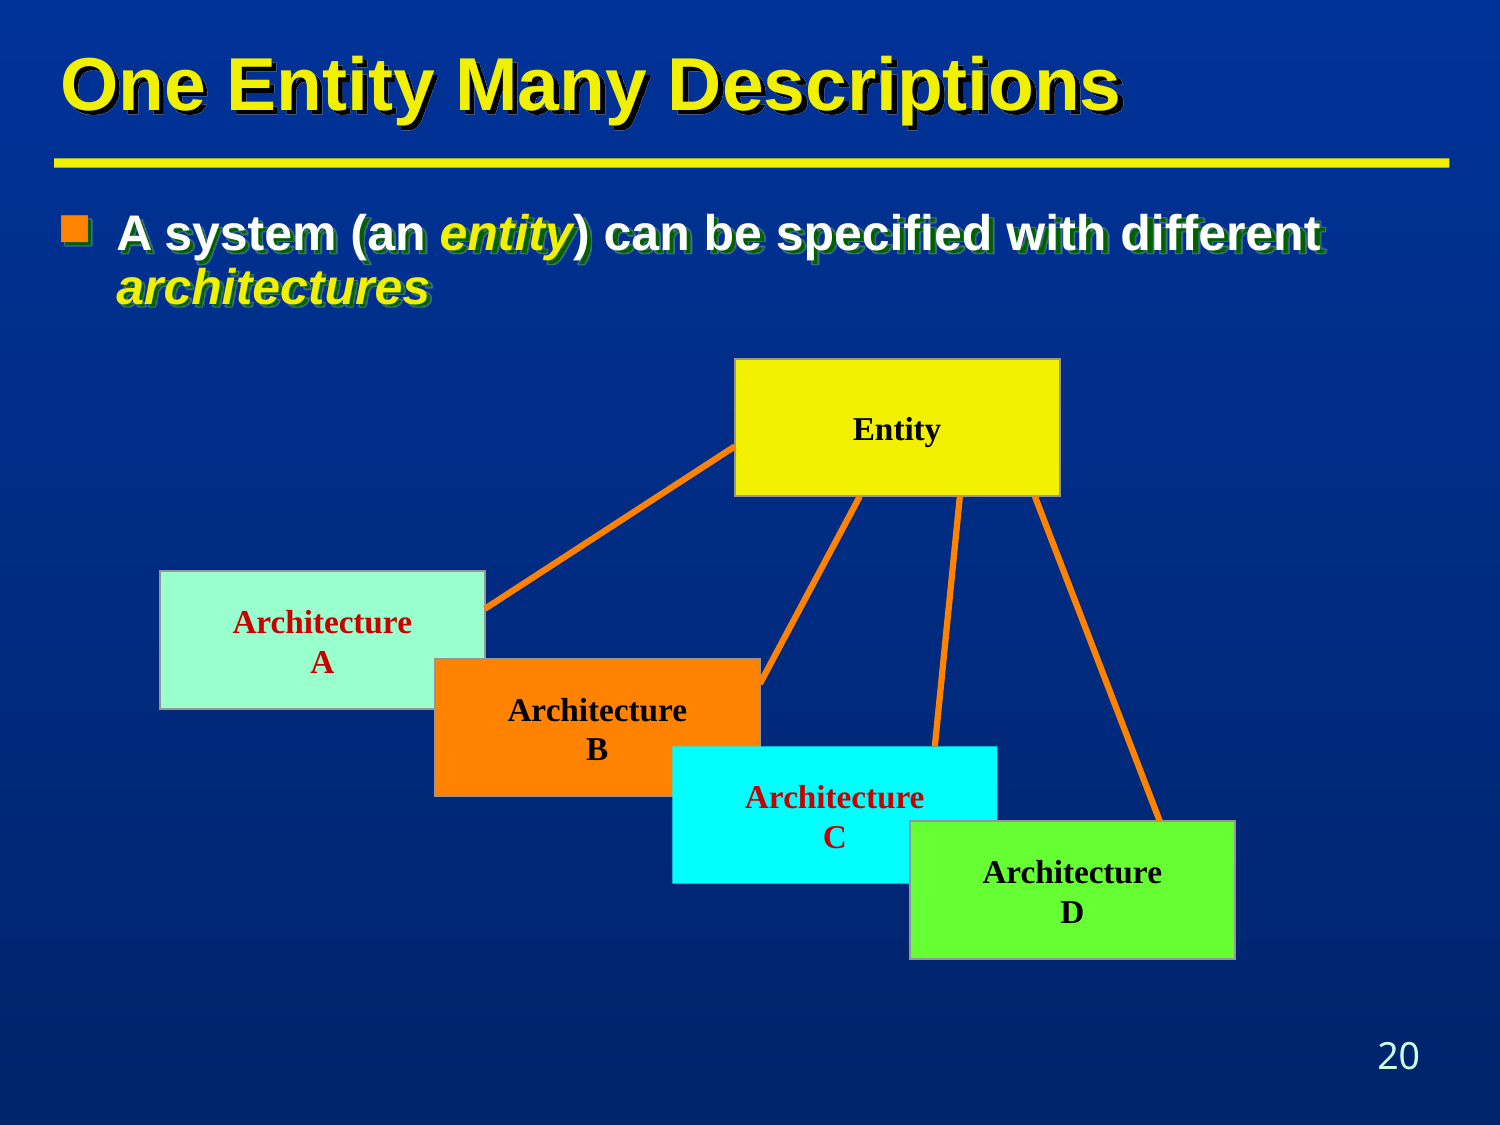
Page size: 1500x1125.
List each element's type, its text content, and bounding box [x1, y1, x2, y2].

text_box Architecture A [159, 571, 485, 709]
list A system (an entity) can be specified with different architectures [50, 200, 1449, 1079]
text_box Architecture D [909, 821, 1235, 959]
text_box Architecture B [434, 658, 760, 797]
text_box Entity [734, 358, 1060, 497]
title One Entity Many Descriptions [46, 33, 1455, 139]
text_box Architecture C [672, 746, 998, 884]
